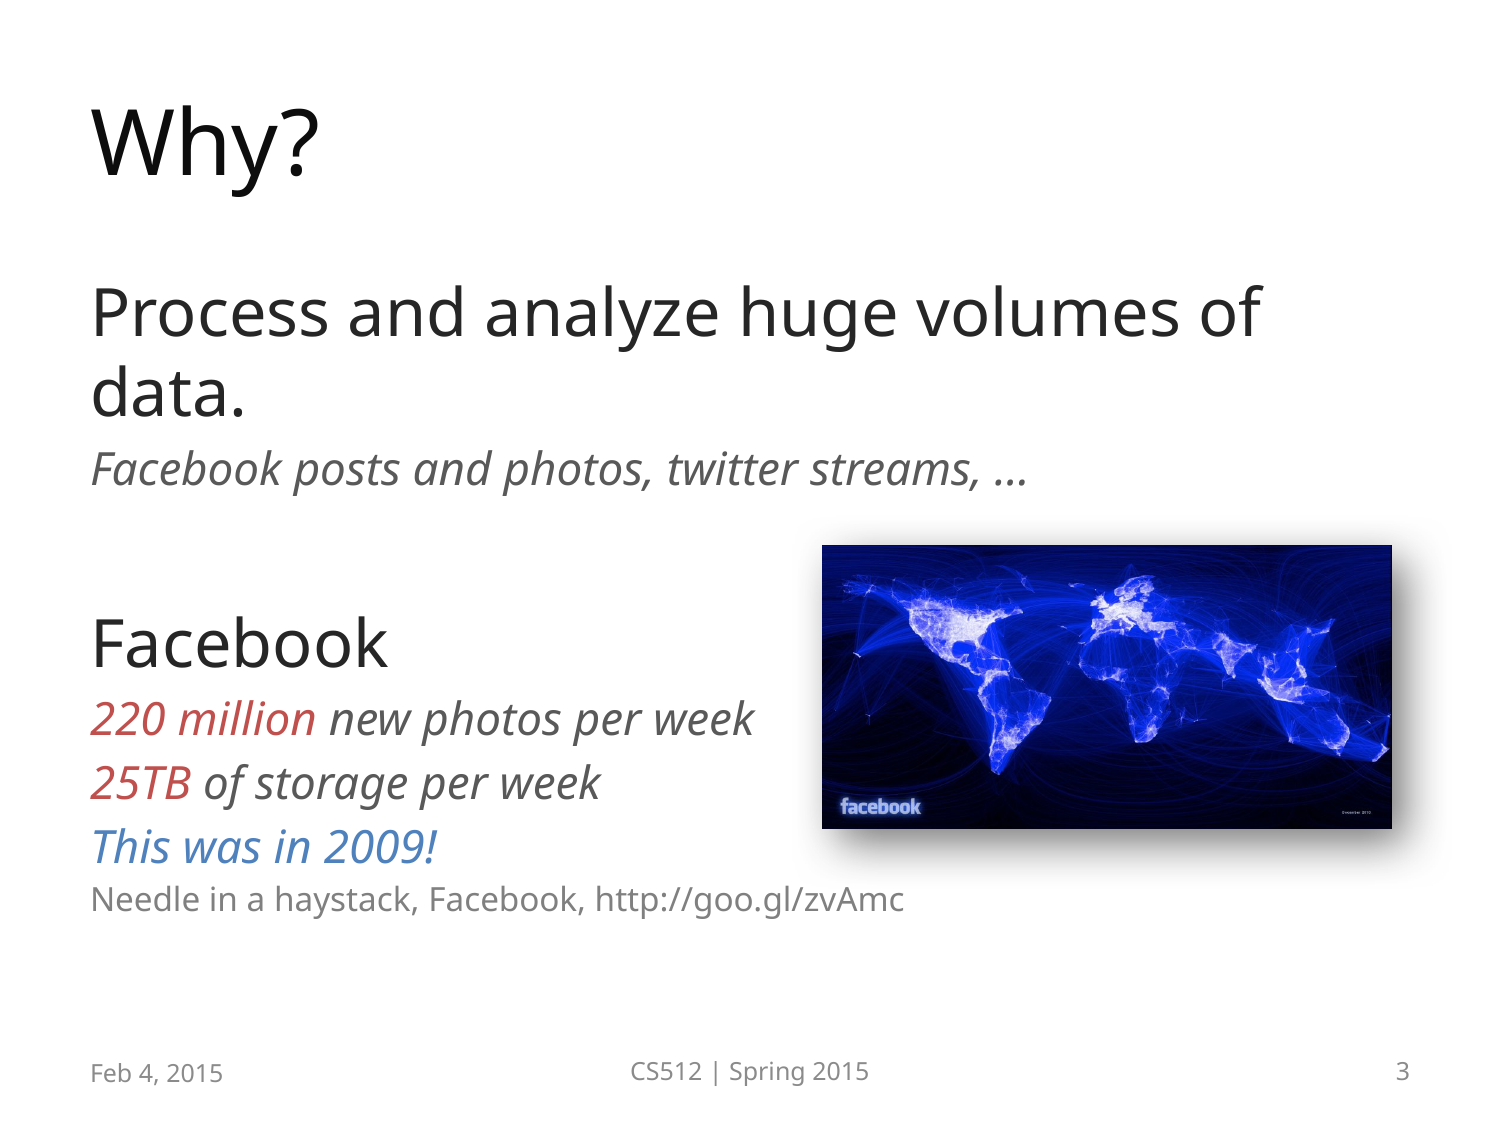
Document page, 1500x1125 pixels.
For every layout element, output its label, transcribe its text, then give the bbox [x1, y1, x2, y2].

list Process and analyze huge volumes of data. Facebook posts and photos, twitter streams, … Facebook 220 million new photos per week 25TB of storage per week This was in 2009! [75, 262, 1425, 862]
picture [822, 545, 1392, 829]
footer CS512 | Spring 2015 [512, 1042, 988, 1103]
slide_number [75, 1042, 425, 1103]
slide_number 3 [1074, 1042, 1425, 1103]
list Needle in a haystack, Facebook, http://goo.gl/zvAmc [75, 870, 1425, 992]
title Why? [75, 45, 1425, 233]
